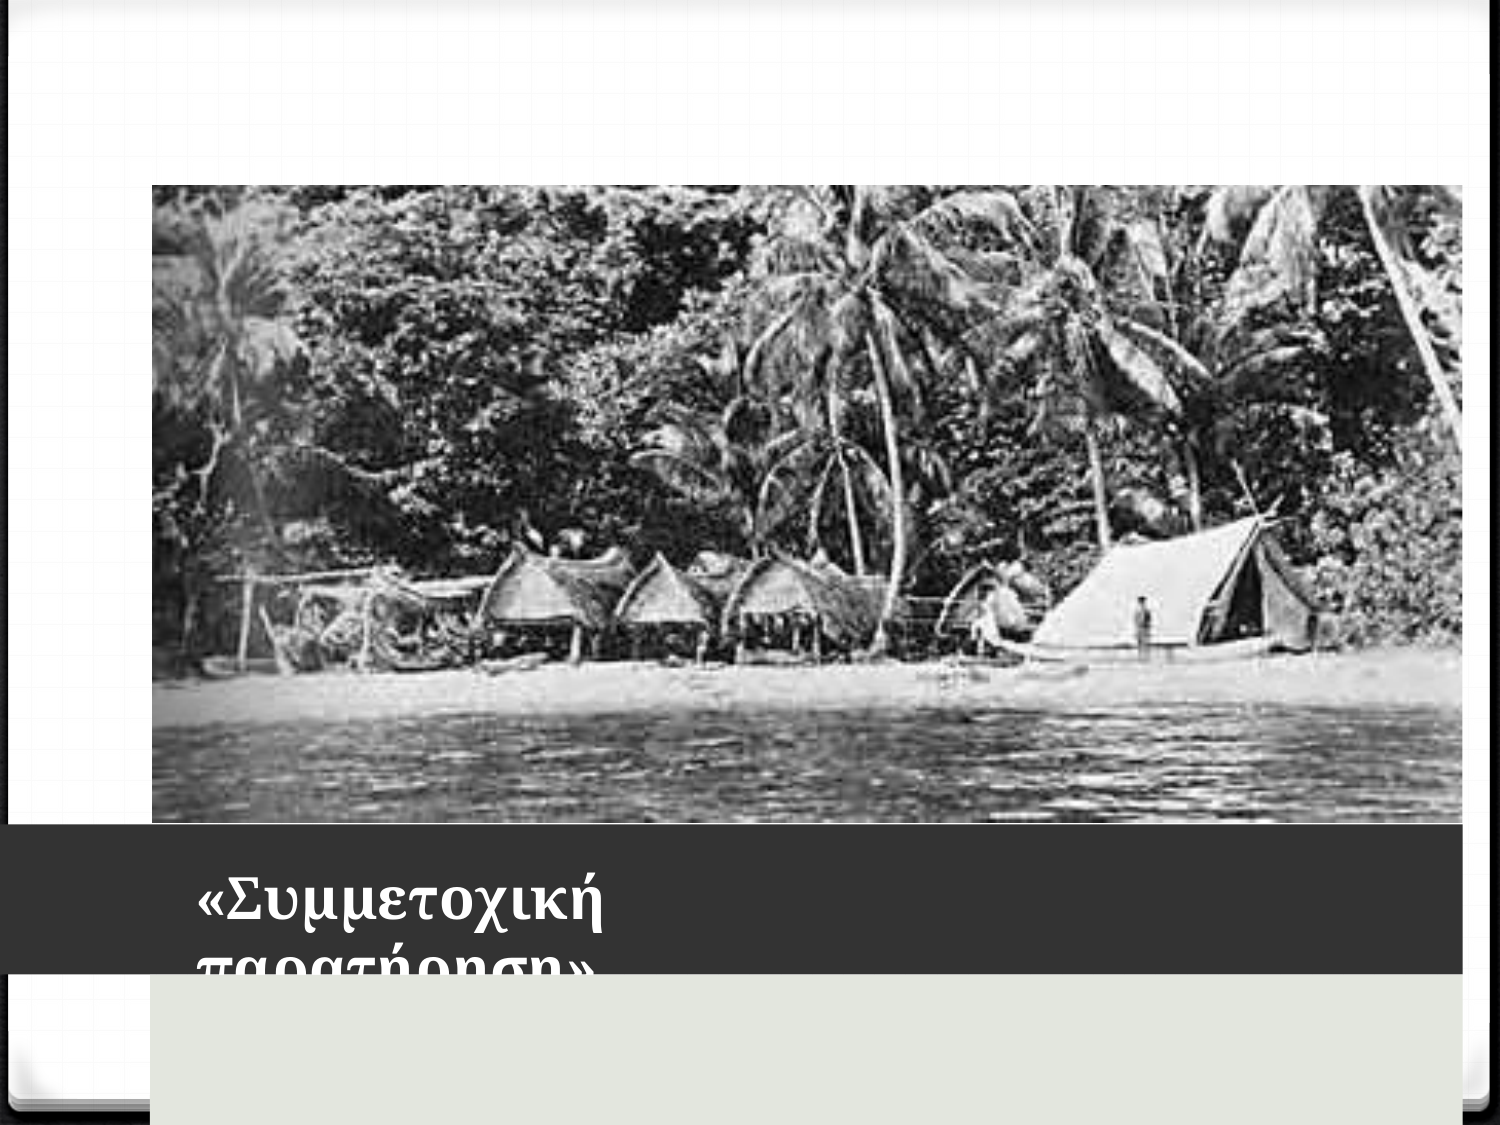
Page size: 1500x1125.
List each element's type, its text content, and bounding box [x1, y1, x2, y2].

text_box [150, 974, 1463, 1125]
picture [0, 0, 1500, 1125]
picture [0, 975, 150, 1125]
text_box «Συμμετοχική παρατήρηση» [192, 860, 1023, 938]
text_box [152, 185, 1463, 823]
text_box [0, 824, 1463, 975]
